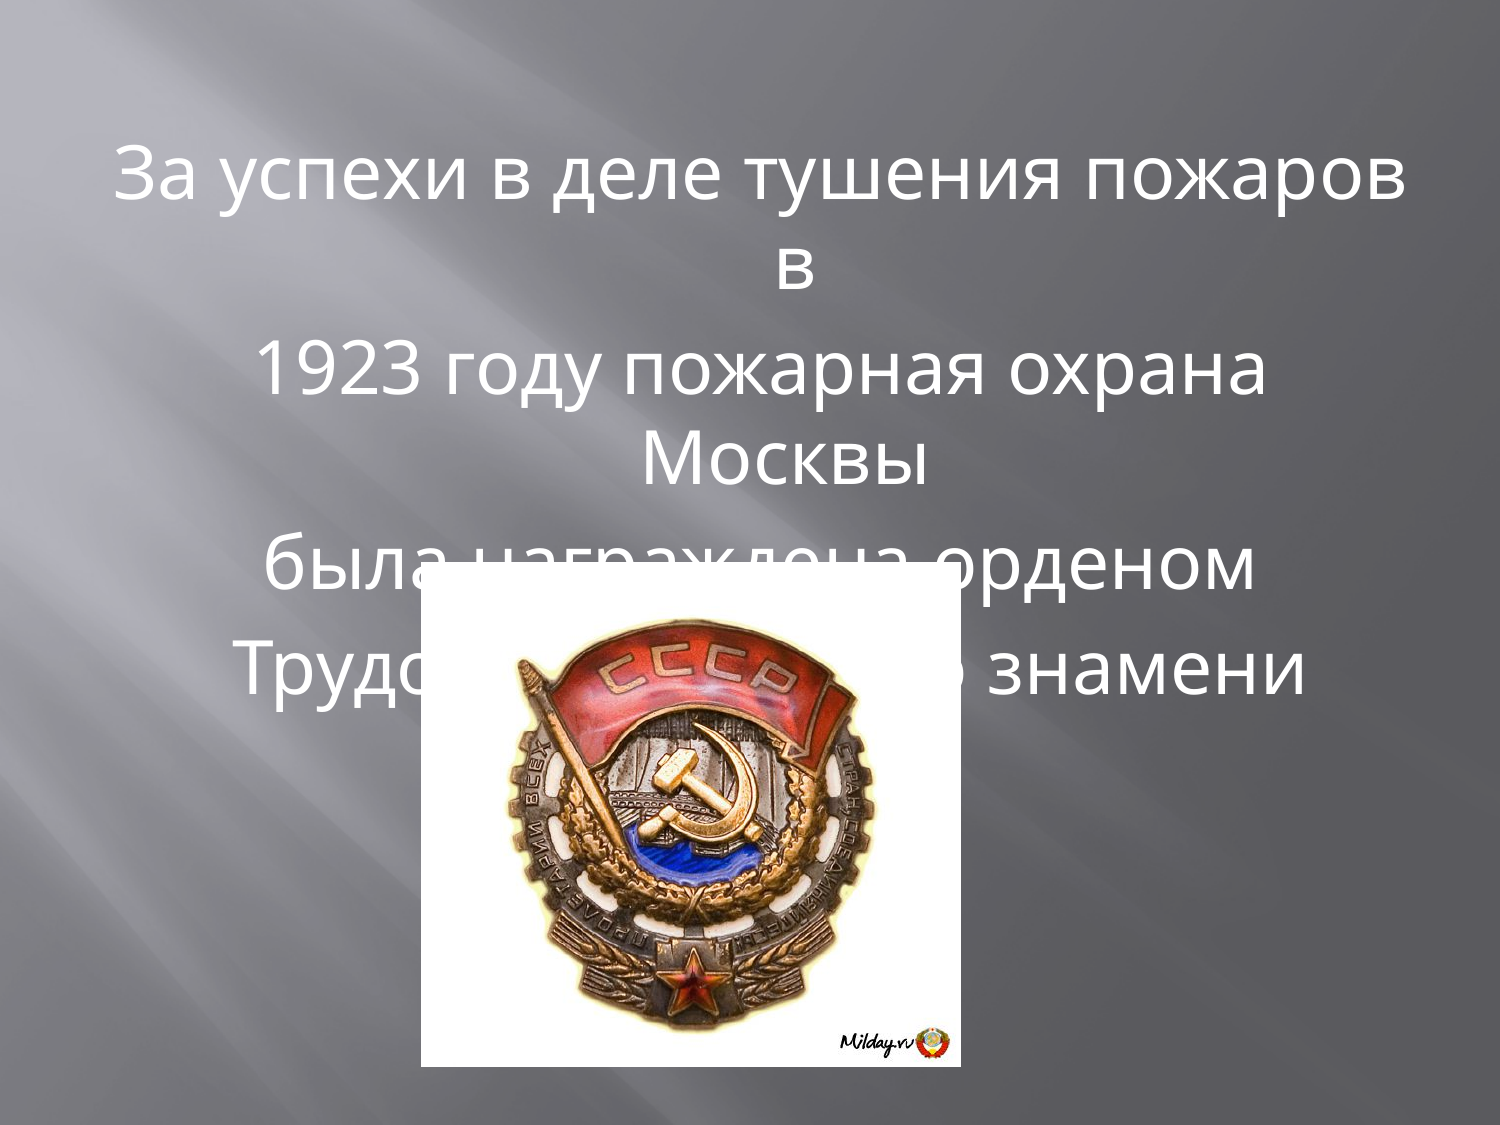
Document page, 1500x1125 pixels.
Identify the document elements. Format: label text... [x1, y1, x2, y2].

picture [421, 562, 962, 1067]
list За успехи в деле тушения пожаров в 1923 году пожарная охрана Москвы была награждена орденом Трудового Красного знамени [75, 117, 1425, 1035]
